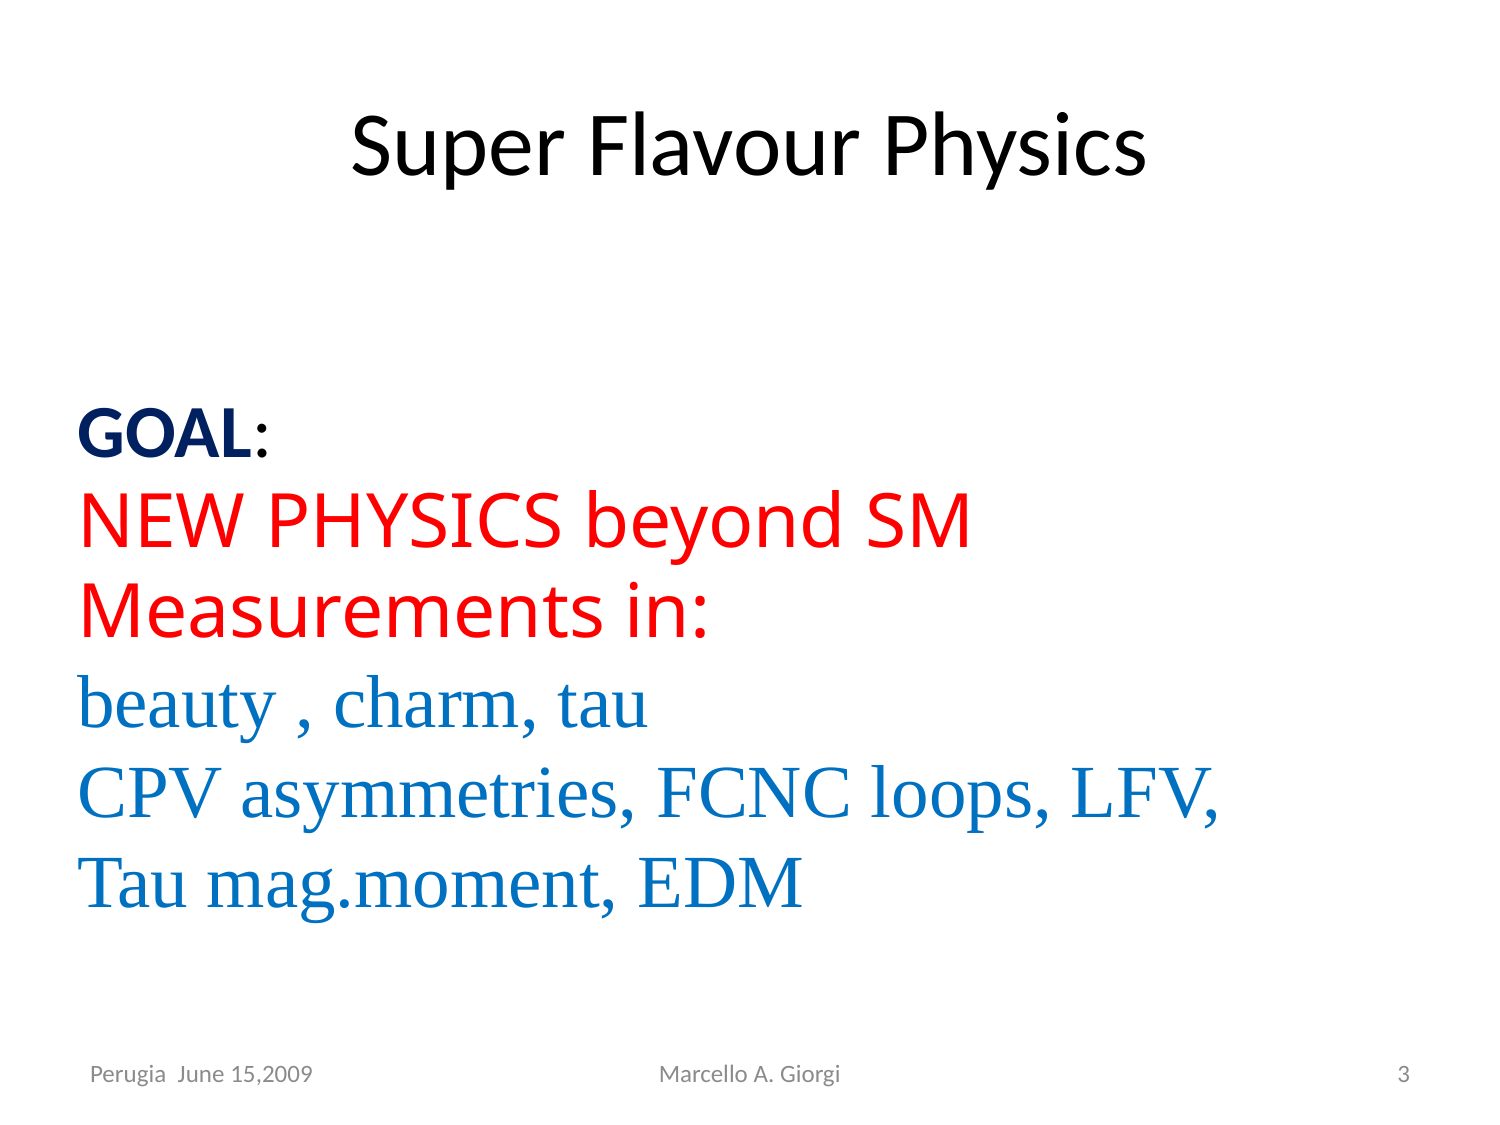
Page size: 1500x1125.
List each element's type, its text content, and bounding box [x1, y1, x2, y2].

slide_number 3 [1074, 1042, 1425, 1103]
title Super Flavour Physics [75, 45, 1425, 233]
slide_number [75, 1042, 425, 1103]
text_box GOAL: NEW PHYSICS beyond SM Measurements in: beauty , charm, tau CPV asymmetries, FCNC loops, LFV, Tau mag.moment, EDM [62, 374, 1375, 930]
footer Marcello A. Giorgi [512, 1042, 988, 1103]
